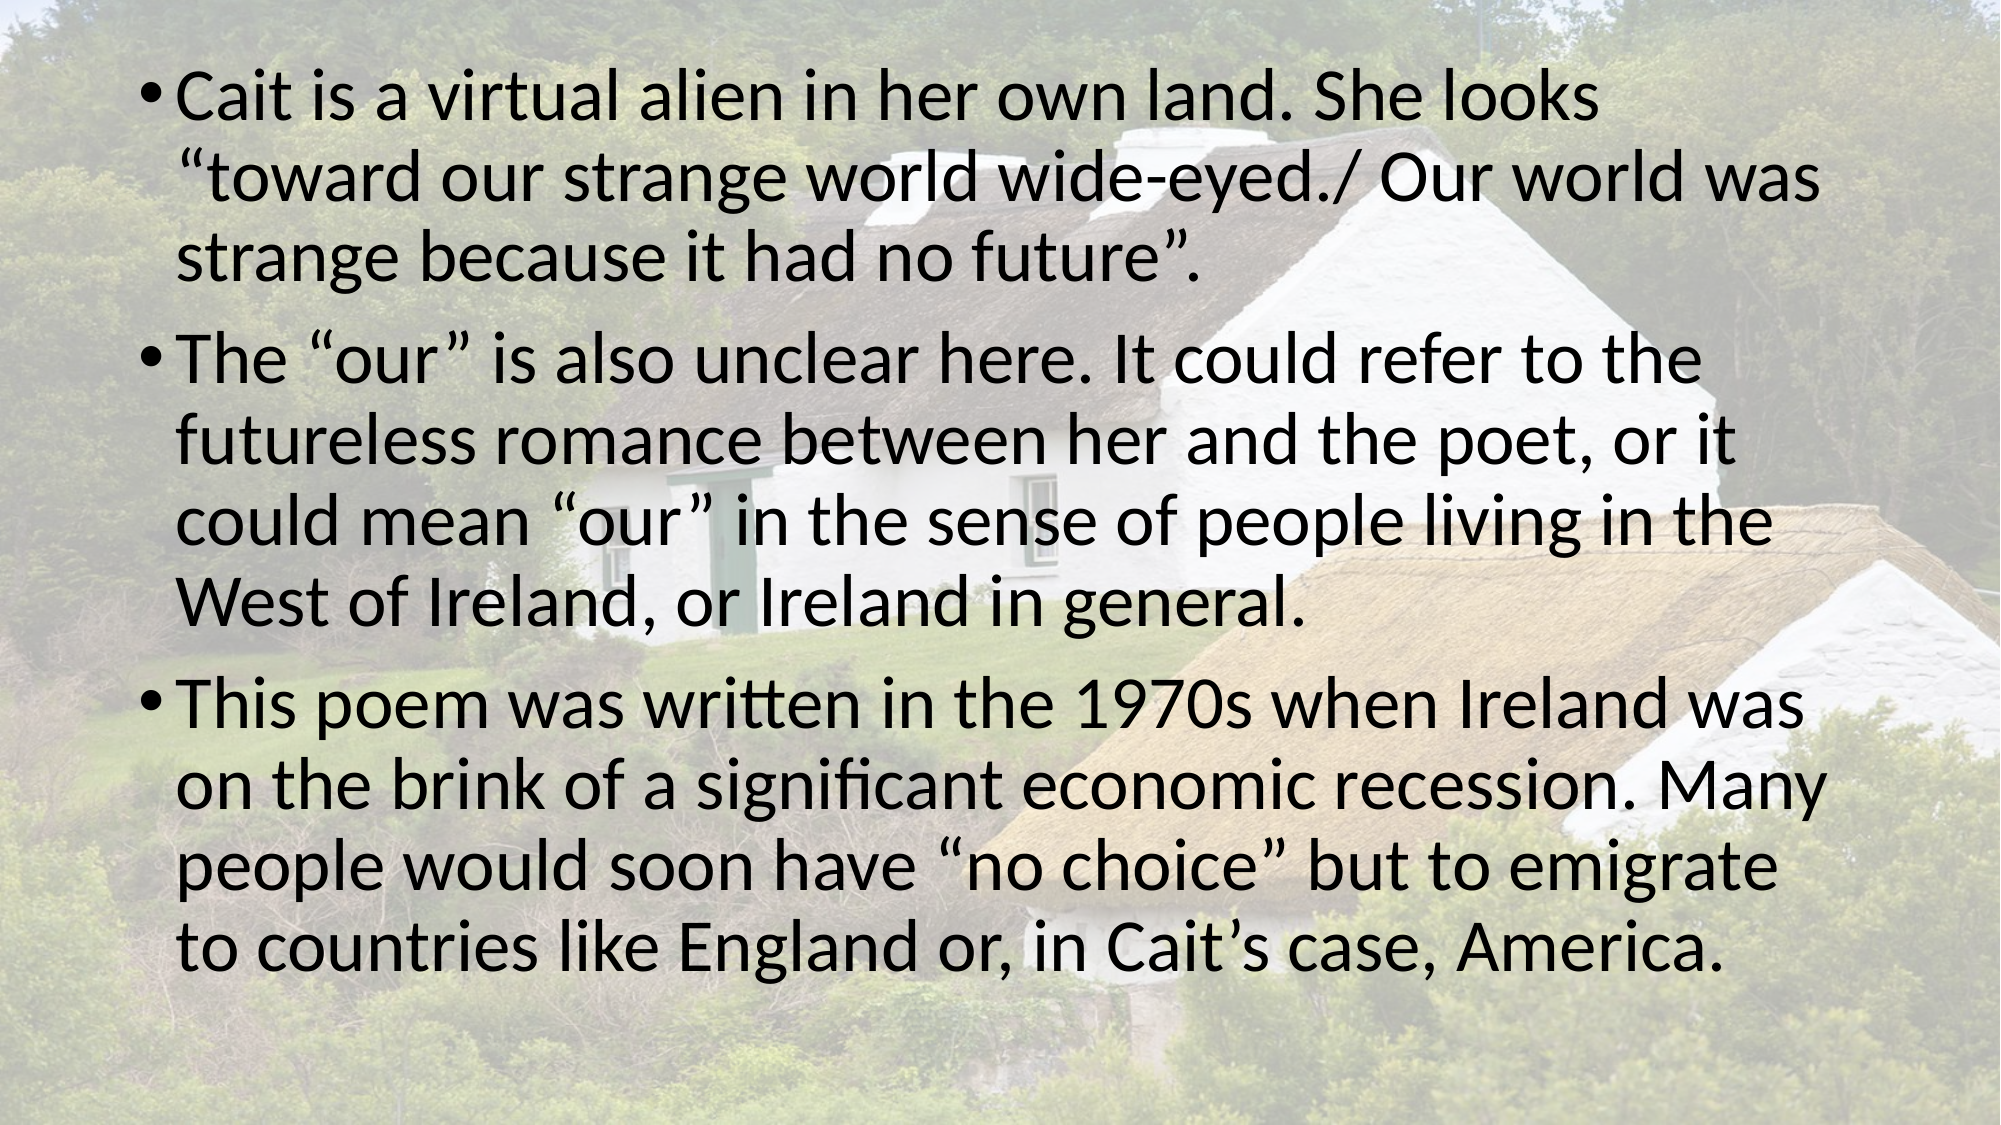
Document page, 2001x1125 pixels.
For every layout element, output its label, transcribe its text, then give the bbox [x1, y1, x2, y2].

list Cait is a virtual alien in her own land. She looks “toward our strange world wide-eyed./ Our world was strange because it had no future”. The “our” is also unclear here. It could refer to the futureless romance between her and the poet, or it could mean “our” in the sense of people living in the West of Ireland, or Ireland in general. This poem was written in the 1970s when Ireland was on the brink of a significant economic recession. Many people would soon have “no choice” but to emigrate to countries like England or, in Cait’s case, America. [123, 47, 1849, 762]
